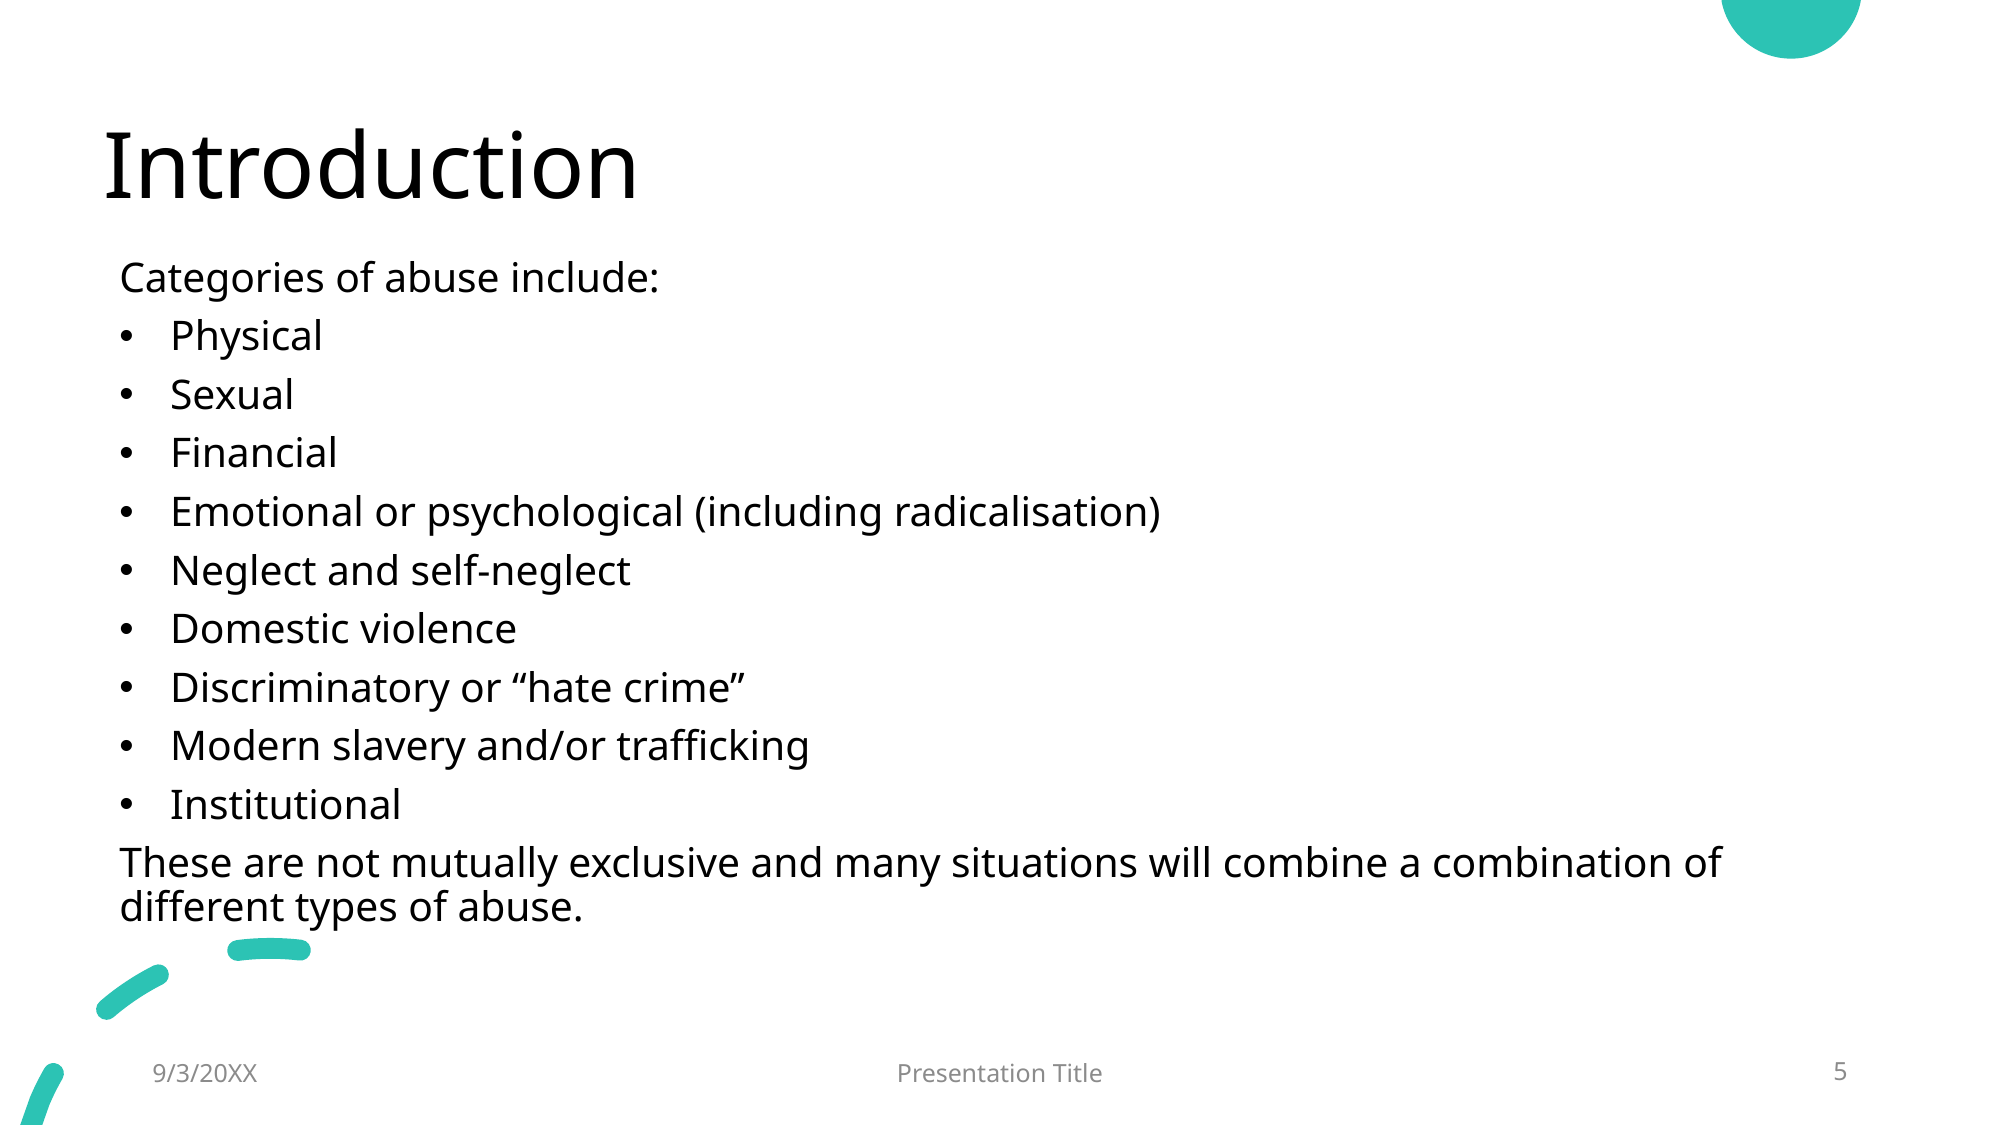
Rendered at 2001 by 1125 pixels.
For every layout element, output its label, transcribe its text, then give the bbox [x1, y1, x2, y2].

slide_number 5 [1412, 1042, 1863, 1103]
title Introduction [88, 59, 1814, 278]
list Categories of abuse include: Physical Sexual Financial Emotional or psychological (including radicalisation) Neglect and self-neglect Domestic violence Discriminatory or “hate crime” Modern slavery and/or trafficking Institutional These are not mutually exclusive and many situations will combine a combination of different types of abuse. [104, 249, 1806, 947]
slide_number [137, 1042, 588, 1103]
footer Presentation Title [662, 1042, 1338, 1103]
